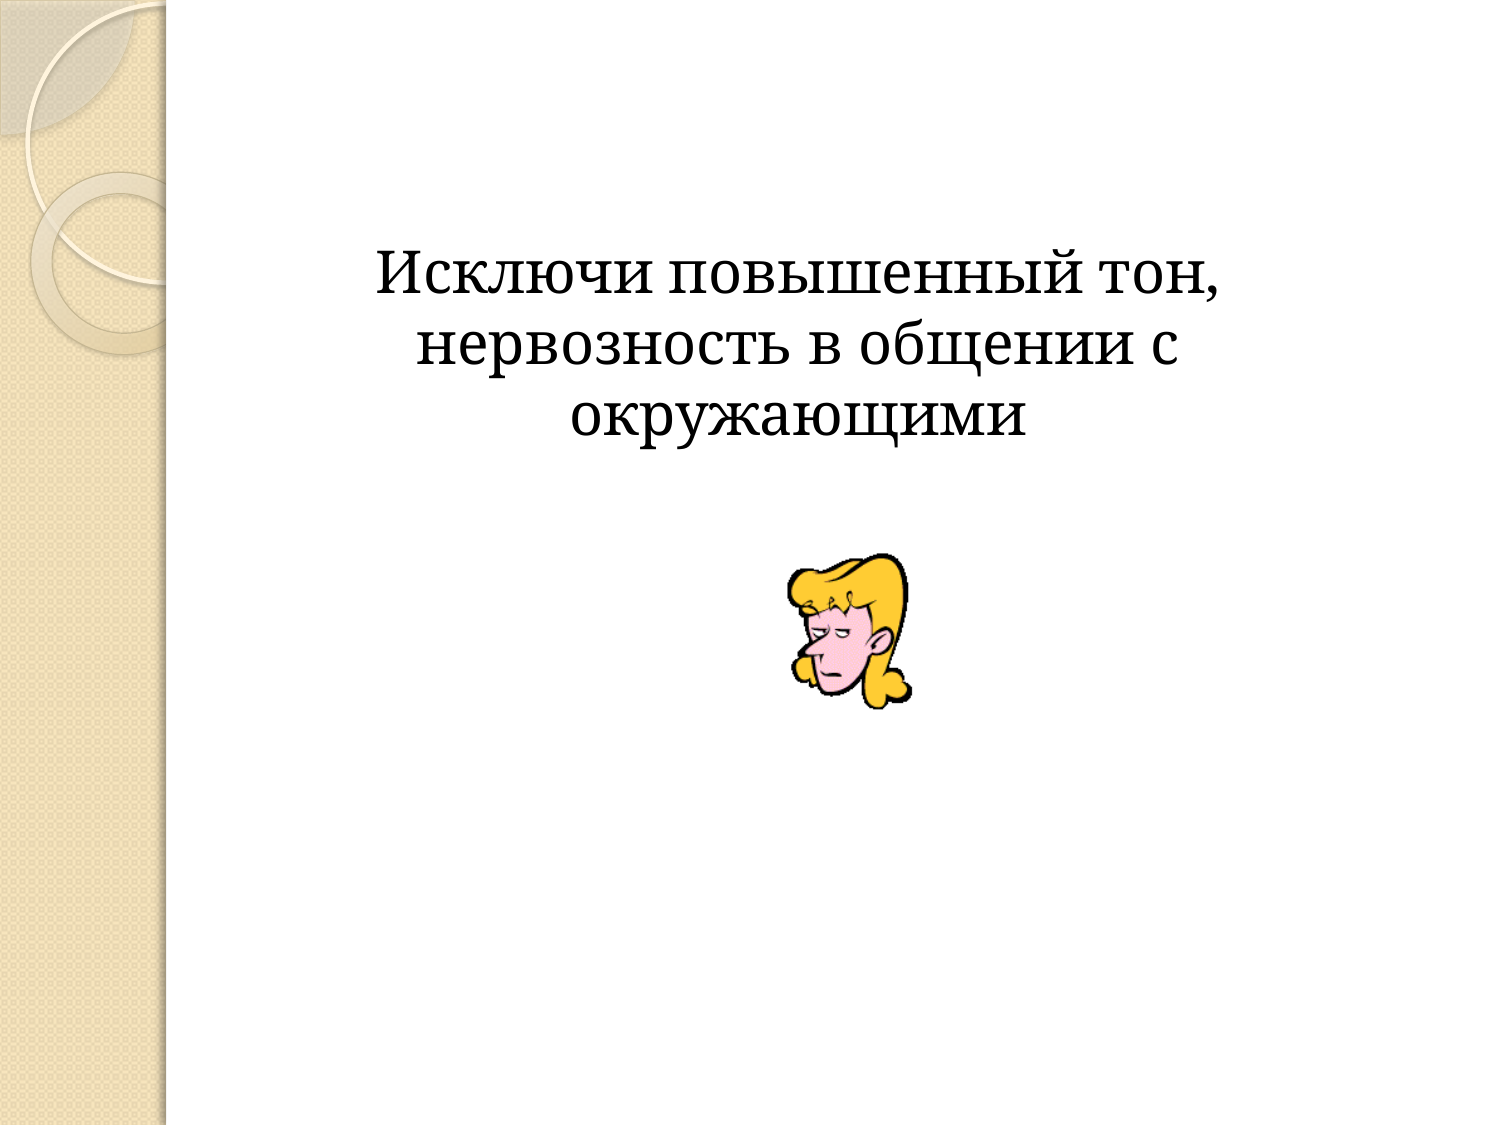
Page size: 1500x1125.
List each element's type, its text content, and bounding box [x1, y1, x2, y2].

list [770, 551, 931, 712]
title Исключи повышенный тон, нервозность в общении с окружающими [171, 45, 1425, 457]
